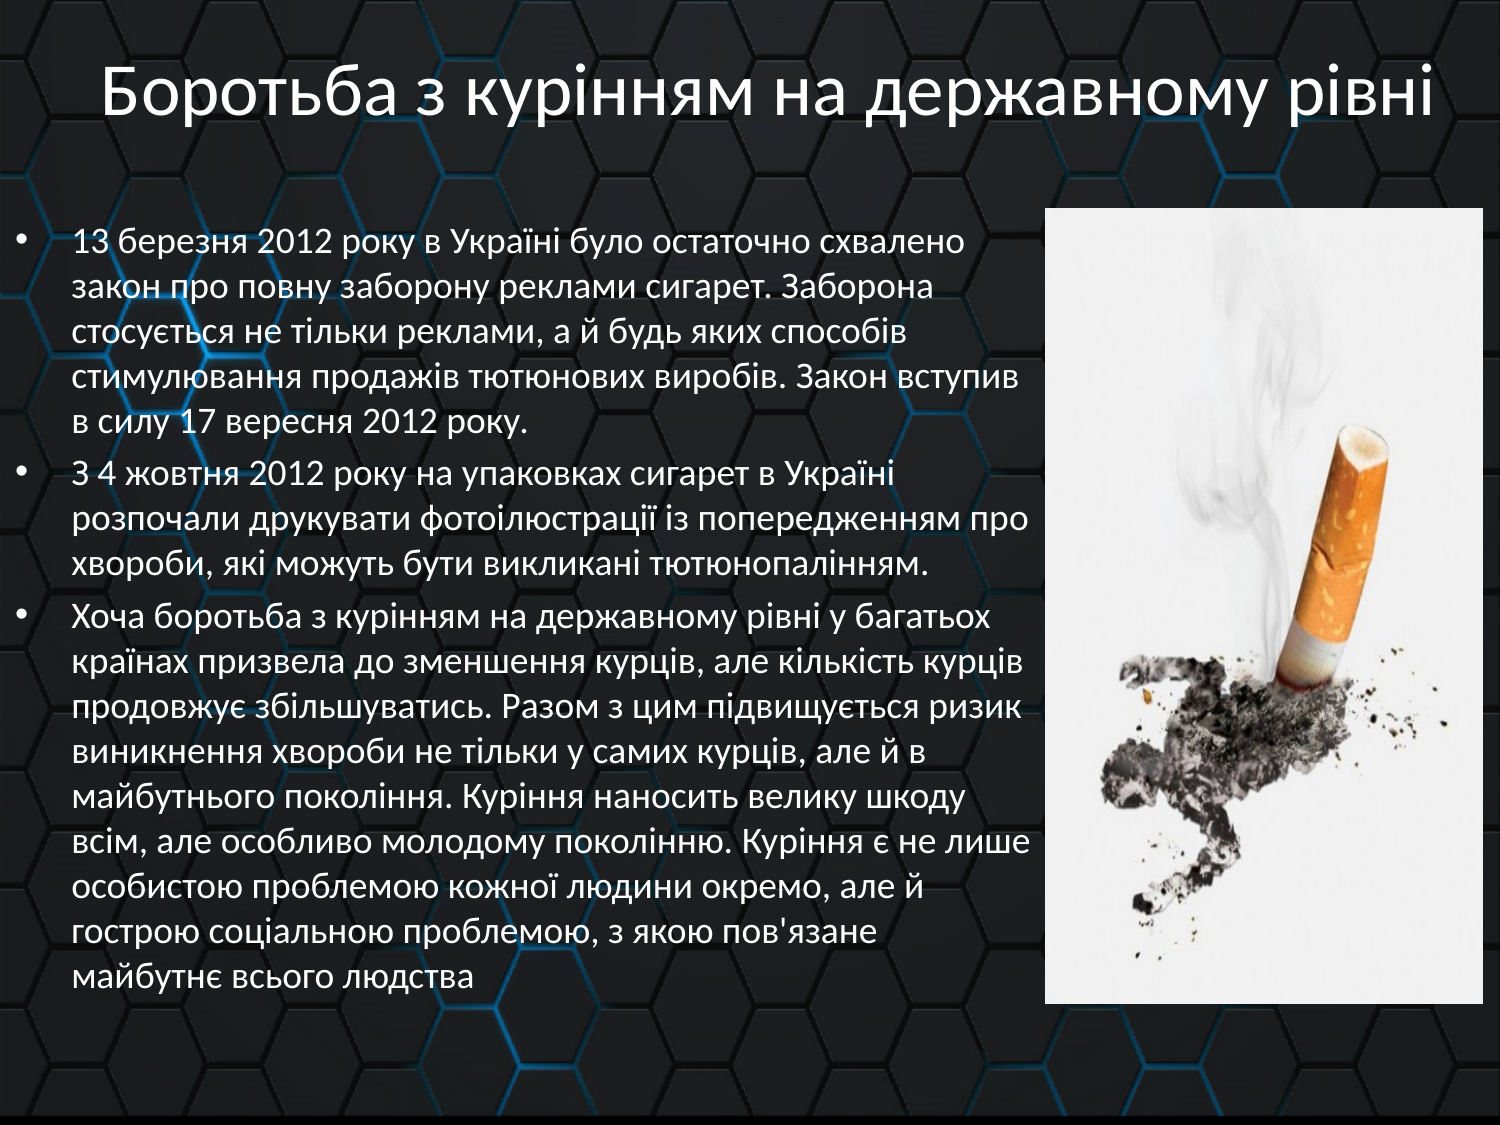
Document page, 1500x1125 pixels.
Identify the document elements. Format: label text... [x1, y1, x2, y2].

picture [0, 0, 1500, 1125]
list 13 березня 2012 року в Україні було остаточно схвалено закон про повну заборону реклами сигарет. Заборона стосується не тільки реклами, а й будь яких способів стимулювання продажів тютюнових виробів. Закон вступив в силу 17 вересня 2012 року. З 4 жовтня 2012 року на упаковках сигарет в Україні розпочали друкувати фотоілюстрації із попередженням про хвороби, які можуть бути викликані тютюнопалінням. Хоча боротьба з курінням на державному рівні у багатьох країнах призвела до зменшення курців, але кількість курців продовжує збільшуватись. Разом з цим підвищується ризик виникнення хвороби не тільки у самих курців, але й в майбутнього покоління. Куріння наносить велику шкоду всім, але особливо молодому поколінню. Куріння є не лише особистою проблемою кожної людини окремо, але й гострою соціальною проблемою, з якою пов'язане майбутнє всього людства [0, 208, 1042, 951]
title Боротьба з курінням на державному рівні [42, 3, 1496, 167]
